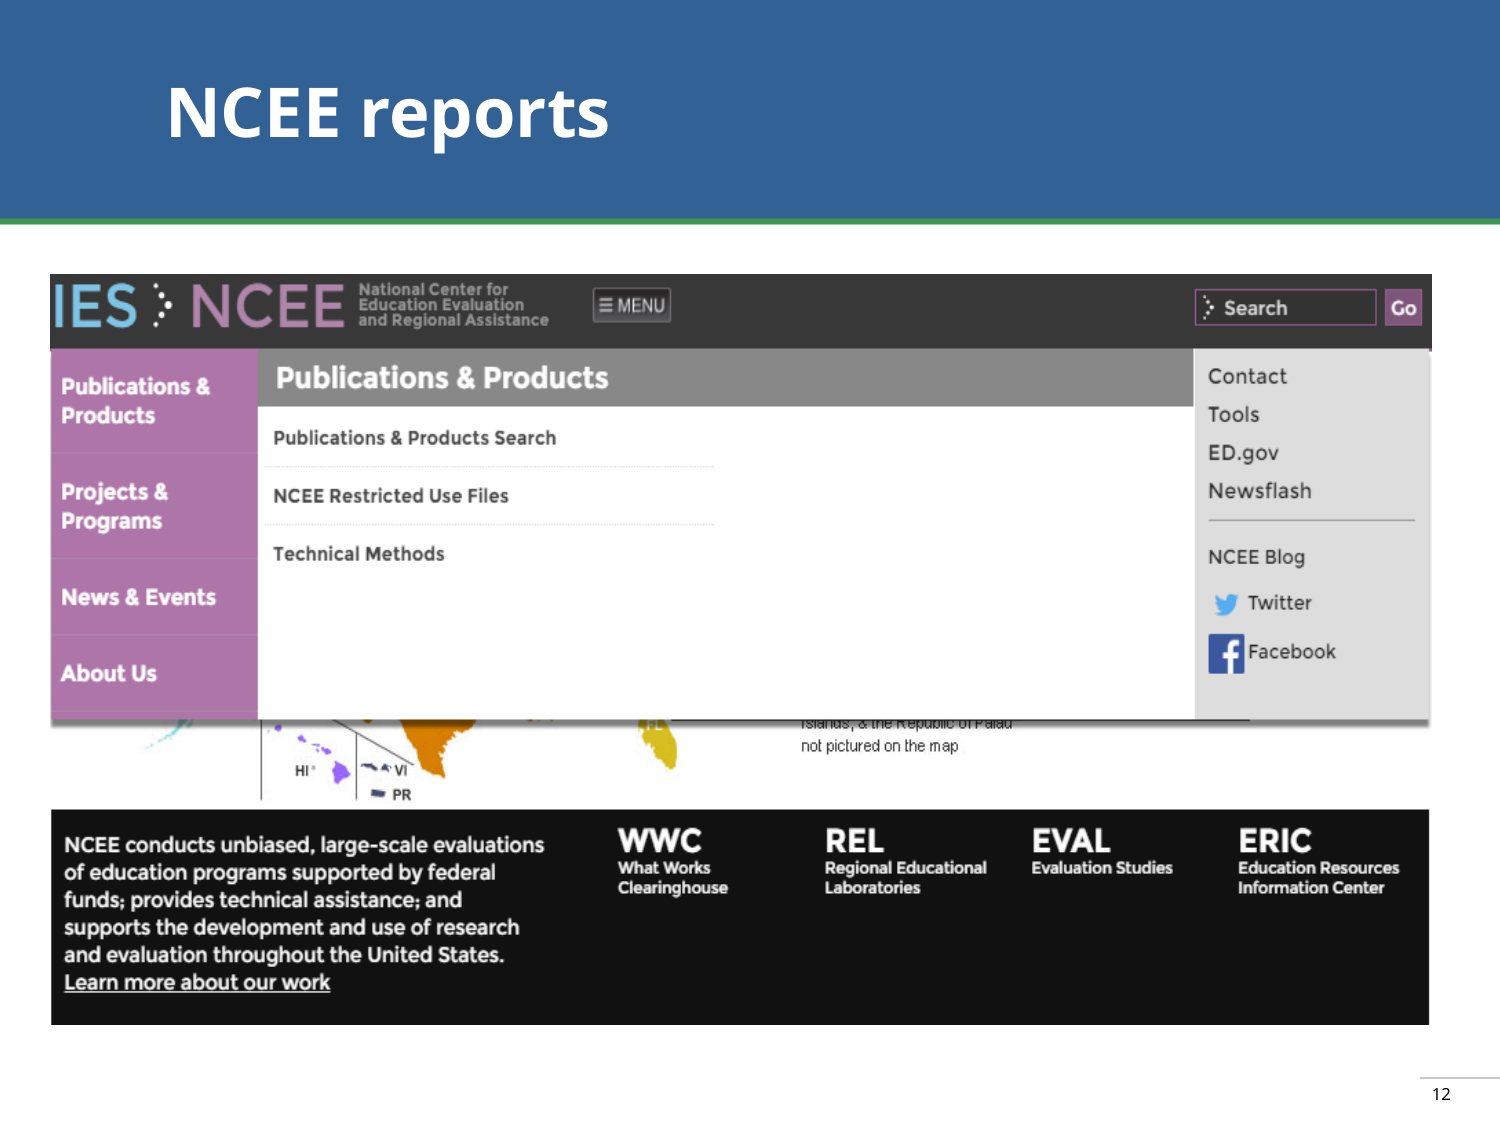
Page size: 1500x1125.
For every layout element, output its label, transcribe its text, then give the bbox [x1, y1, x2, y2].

picture [0, 0, 1500, 1125]
title NCEE reports [150, 0, 1350, 221]
slide_number 12 [1431, 1085, 1458, 1106]
